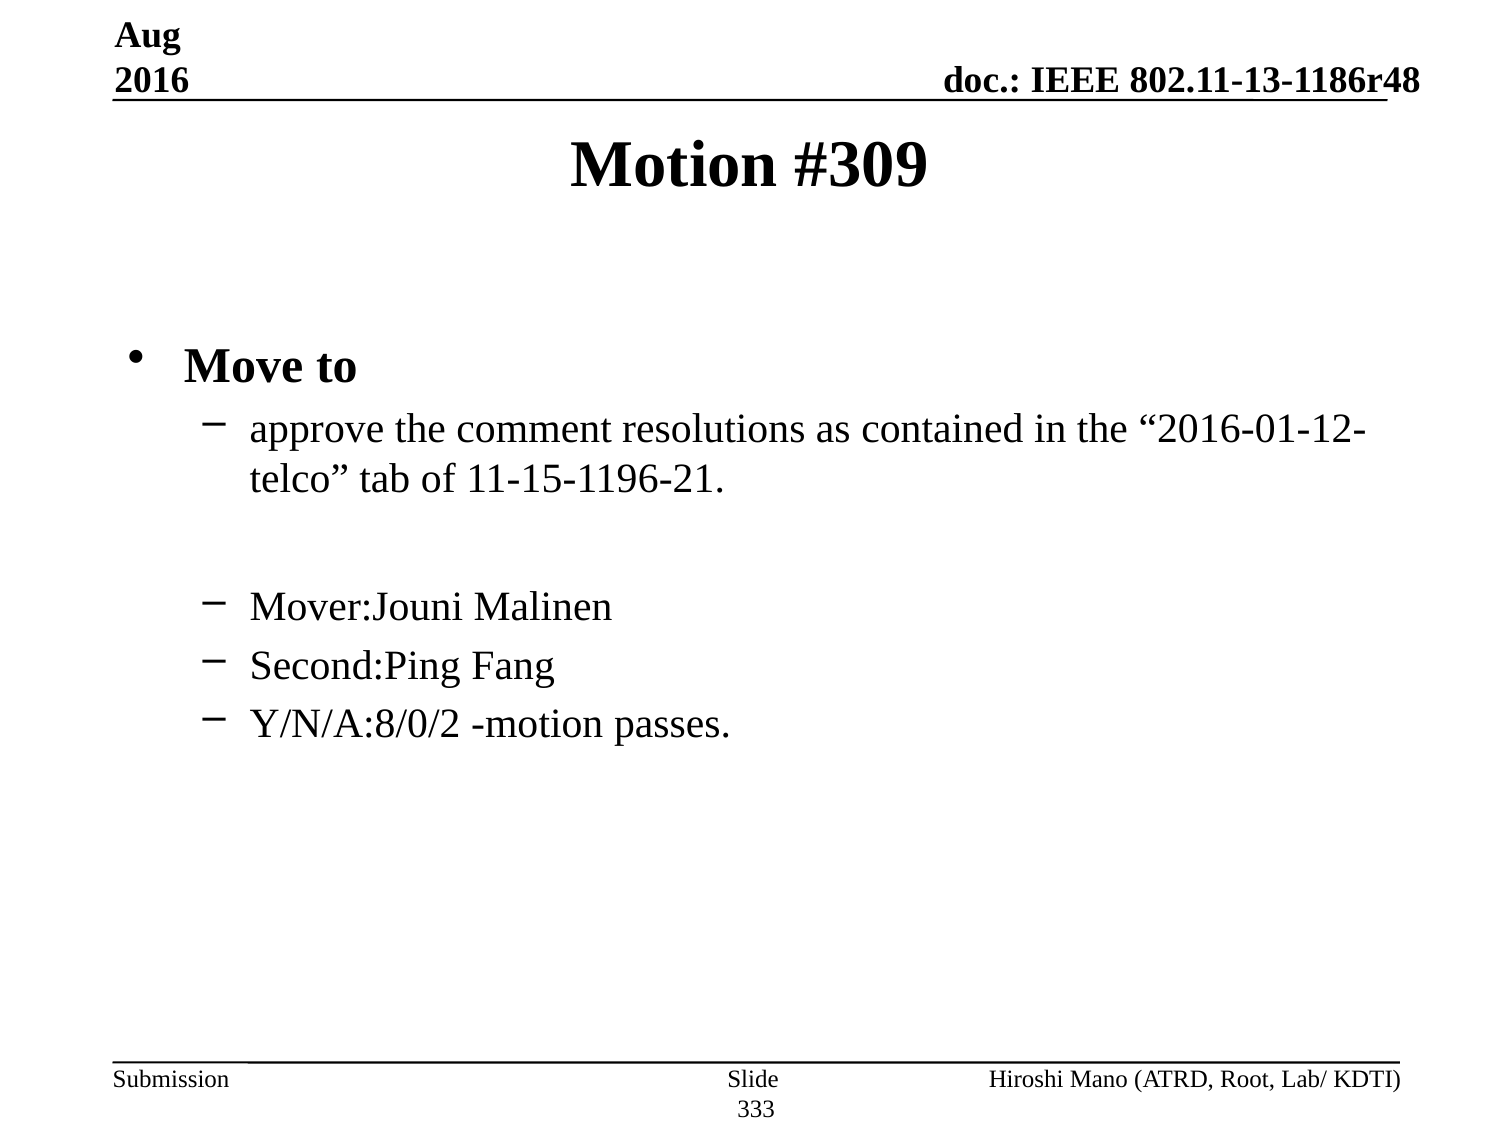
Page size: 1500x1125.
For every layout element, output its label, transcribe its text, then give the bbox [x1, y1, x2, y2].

title Motion #309 [112, 112, 1388, 288]
footer Hiroshi Mano (ATRD, Root, Lab/ KDTI) [984, 1061, 1402, 1093]
slide_number Slide 333 [712, 1061, 800, 1093]
list Move to approve the comment resolutions as contained in the “2016-01-12-telco” tab of 11-15-1196-21. Mover:Jouni Malinen Second:Ping Fang Y/N/A:8/0/2 -motion passes. [112, 324, 1388, 1001]
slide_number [114, 54, 265, 101]
